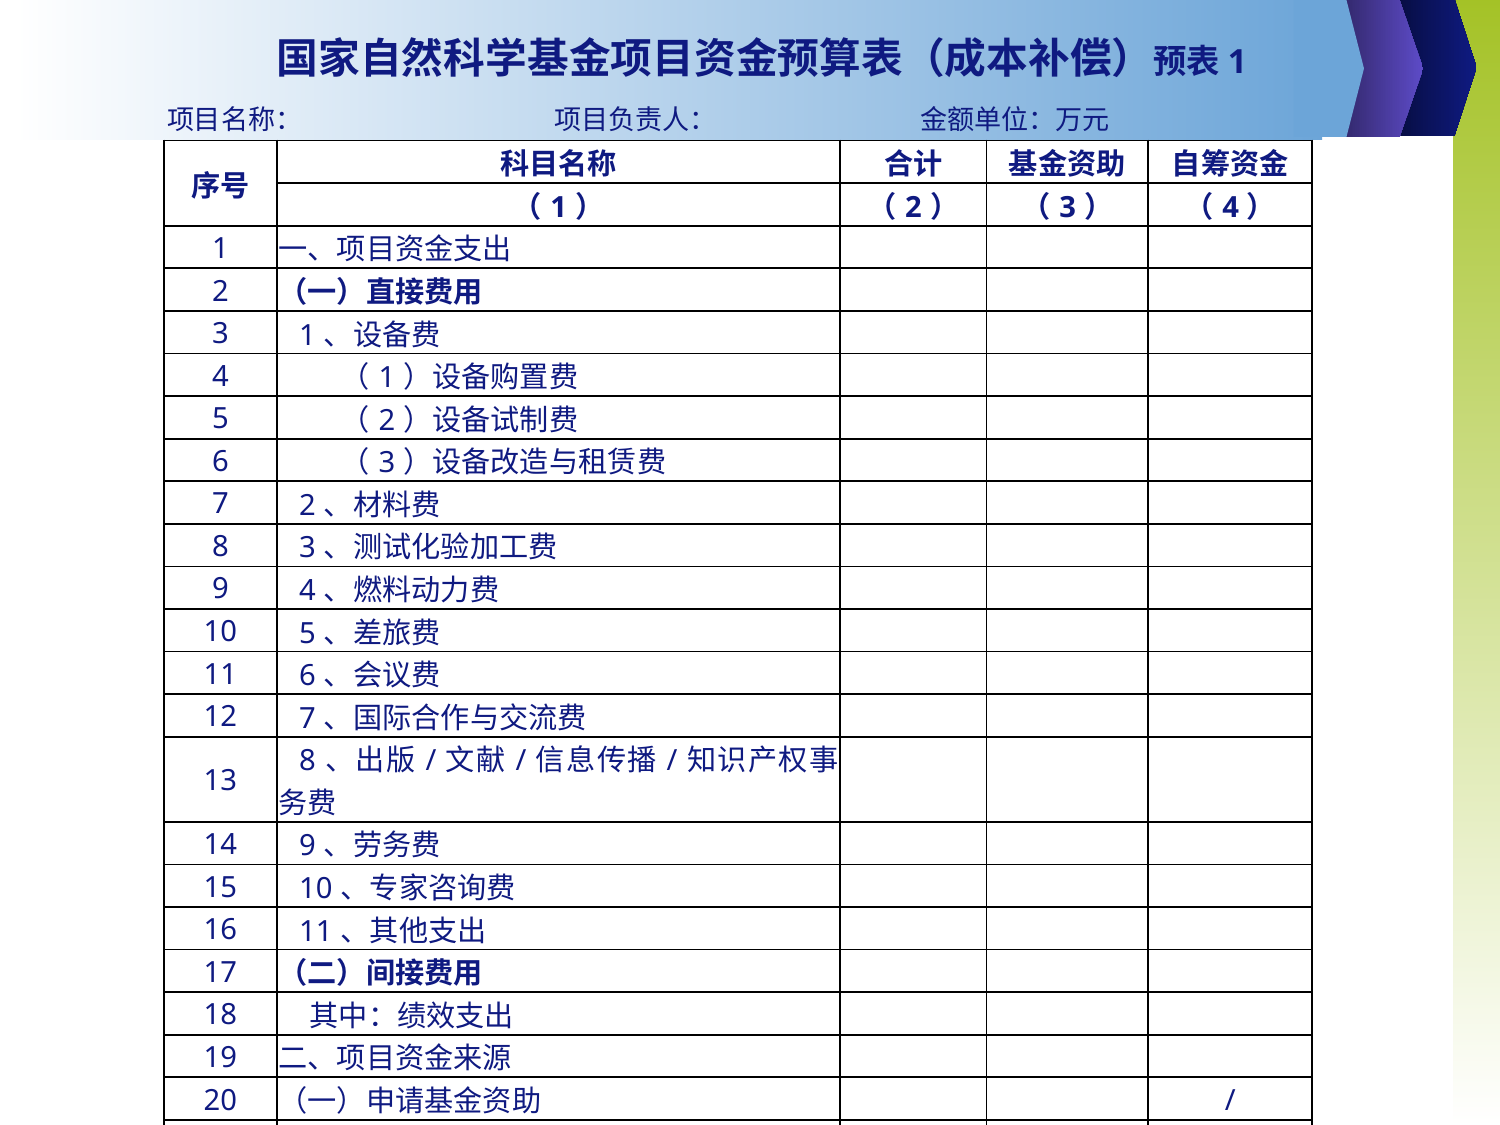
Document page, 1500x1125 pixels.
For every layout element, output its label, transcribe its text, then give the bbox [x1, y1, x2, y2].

table_cell （一）申请基金资助 [278, 1078, 839, 1119]
table_cell [841, 695, 986, 736]
table_cell 5 [165, 397, 276, 438]
table_cell 9、劳务费 [278, 823, 839, 864]
table_cell 6 [165, 440, 276, 480]
table_cell [1149, 312, 1311, 353]
table_cell [1149, 610, 1311, 651]
table_cell 4 [165, 354, 276, 395]
table_cell [987, 1036, 1147, 1076]
table_cell [987, 738, 1147, 821]
table_cell 2 [165, 269, 276, 310]
table_cell [841, 525, 986, 566]
table_cell [841, 823, 986, 864]
table_cell [987, 695, 1147, 736]
table_cell 一、项目资金支出 [278, 227, 839, 267]
table_cell [841, 227, 986, 267]
table_cell [987, 567, 1147, 608]
table_cell [1149, 1036, 1311, 1076]
table_cell 3 [165, 312, 276, 353]
table_cell 2、材料费 [278, 482, 839, 523]
table_cell [1149, 440, 1311, 480]
table_cell （二）自筹资金来源 [278, 1121, 839, 1125]
table_cell 8、出版/文献/信息传播/知识产权事务费 [278, 738, 839, 821]
table_cell 19 [165, 1036, 276, 1076]
table_cell [1149, 1121, 1311, 1125]
table_cell [987, 865, 1147, 906]
table_cell 6、会议费 [278, 652, 839, 693]
table_cell 8 [165, 525, 276, 566]
table_cell 3、测试化验加工费 [278, 525, 839, 566]
table_cell （二）间接费用 [278, 950, 839, 991]
table_cell 1 [165, 227, 276, 267]
table_cell [1149, 482, 1311, 523]
table_cell 14 [165, 823, 276, 864]
table_cell [841, 1078, 986, 1119]
table_cell [987, 312, 1147, 353]
table_cell 二、项目资金来源 [278, 1036, 839, 1076]
table_cell [841, 312, 986, 353]
table_cell 4、燃料动力费 [278, 567, 839, 608]
text_box 国家自然科学基金项目资金预算表（成本补偿）预表1 项目名称： 项目负责人： 金额单位：万元 [152, 24, 1372, 188]
table_cell 13 [165, 738, 276, 821]
table_cell [841, 1121, 986, 1125]
table_cell 10、专家咨询费 [278, 865, 839, 906]
table_cell （3）设备改造与租赁费 [278, 440, 839, 480]
table_cell （1） [278, 188, 839, 225]
table_cell （2）设备试制费 [278, 397, 839, 438]
table_cell [987, 610, 1147, 651]
table_cell [841, 482, 986, 523]
table_cell 18 [165, 993, 276, 1034]
table_cell 7、国际合作与交流费 [278, 695, 839, 736]
table_cell [841, 397, 986, 438]
table_cell 16 [165, 908, 276, 949]
table_cell [987, 440, 1147, 480]
table_cell （4） [1149, 188, 1311, 225]
table_cell （1）设备购置费 [278, 354, 839, 395]
table_cell [1149, 823, 1311, 864]
table_cell 5、差旅费 [278, 610, 839, 651]
table_cell 10 [165, 610, 276, 651]
table_cell 其中：绩效支出 [278, 993, 839, 1034]
table_cell 15 [165, 865, 276, 906]
table_cell [1149, 738, 1311, 821]
table_cell [1149, 354, 1311, 395]
table_cell [1149, 652, 1311, 693]
table_cell [987, 269, 1147, 310]
table_cell 20 [165, 1078, 276, 1119]
table_cell [1149, 227, 1311, 267]
table_cell [1149, 269, 1311, 310]
table_cell [987, 227, 1147, 267]
table_header 序号 [165, 188, 276, 225]
table_cell [1149, 908, 1311, 949]
table_cell [1149, 950, 1311, 991]
table_cell （3） [987, 188, 1147, 225]
table_cell 11、其他支出 [278, 908, 839, 949]
table_cell [987, 823, 1147, 864]
table_cell 7 [165, 482, 276, 523]
table_cell [987, 652, 1147, 693]
table_cell [841, 269, 986, 310]
table_cell [841, 567, 986, 608]
table_cell [1149, 993, 1311, 1034]
table_cell 11 [165, 652, 276, 693]
table_cell 12 [165, 695, 276, 736]
table_cell [841, 865, 986, 906]
table_cell 9 [165, 567, 276, 608]
table_cell [987, 354, 1147, 395]
table_cell [987, 397, 1147, 438]
table_cell [987, 908, 1147, 949]
table_cell [841, 738, 986, 821]
table_cell （2） [841, 188, 986, 225]
table_cell 17 [165, 950, 276, 991]
table_cell [1149, 695, 1311, 736]
table_cell [841, 1036, 986, 1076]
table_cell （一）直接费用 [278, 269, 839, 310]
table_cell [1149, 865, 1311, 906]
table_cell [987, 993, 1147, 1034]
table_cell / [987, 1121, 1147, 1125]
table_cell [1149, 525, 1311, 566]
table_cell [841, 610, 986, 651]
table_cell 21 [165, 1121, 276, 1125]
table_cell 1、设备费 [278, 312, 839, 353]
table_cell [1149, 567, 1311, 608]
table_cell [841, 440, 986, 480]
table_cell [987, 1078, 1147, 1119]
table_cell [987, 482, 1147, 523]
table_cell [841, 652, 986, 693]
table_cell [841, 950, 986, 991]
table_cell / [1149, 1078, 1311, 1119]
table_cell [841, 908, 986, 949]
table_cell [1149, 397, 1311, 438]
table_cell [987, 950, 1147, 991]
table_cell [987, 525, 1147, 566]
table_cell [841, 993, 986, 1034]
table_cell [841, 354, 986, 395]
